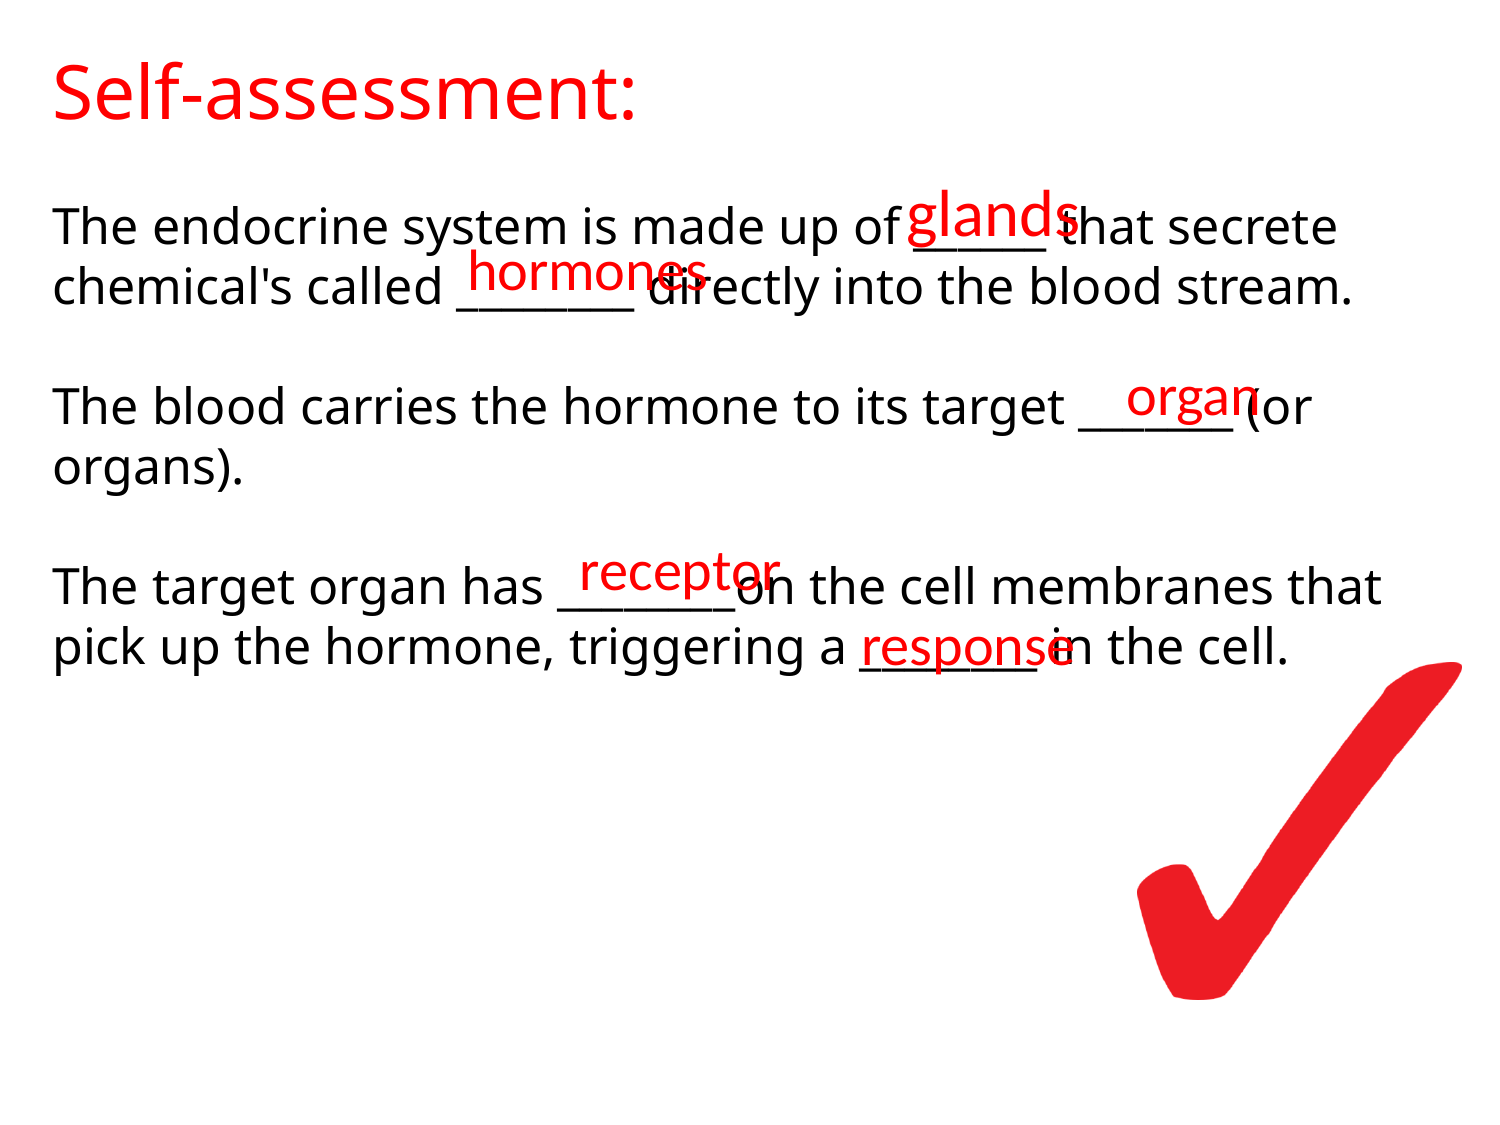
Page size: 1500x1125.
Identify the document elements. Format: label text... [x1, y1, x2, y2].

text_box The endocrine system is made up of ______ that secrete chemical's called ________ directly into the blood stream. The blood carries the hormone to its target _______ (or organs). The target organ has ________on the cell membranes that pick up the hormone, triggering a ________ in the cell. [37, 187, 1463, 683]
text_box receptor [549, 525, 813, 610]
text_box Self-assessment: [37, 37, 713, 143]
text_box response [837, 600, 1100, 685]
picture [1137, 662, 1462, 1000]
text_box hormones [450, 224, 725, 310]
text_box glands [887, 162, 1100, 258]
text_box organ [1062, 350, 1325, 435]
